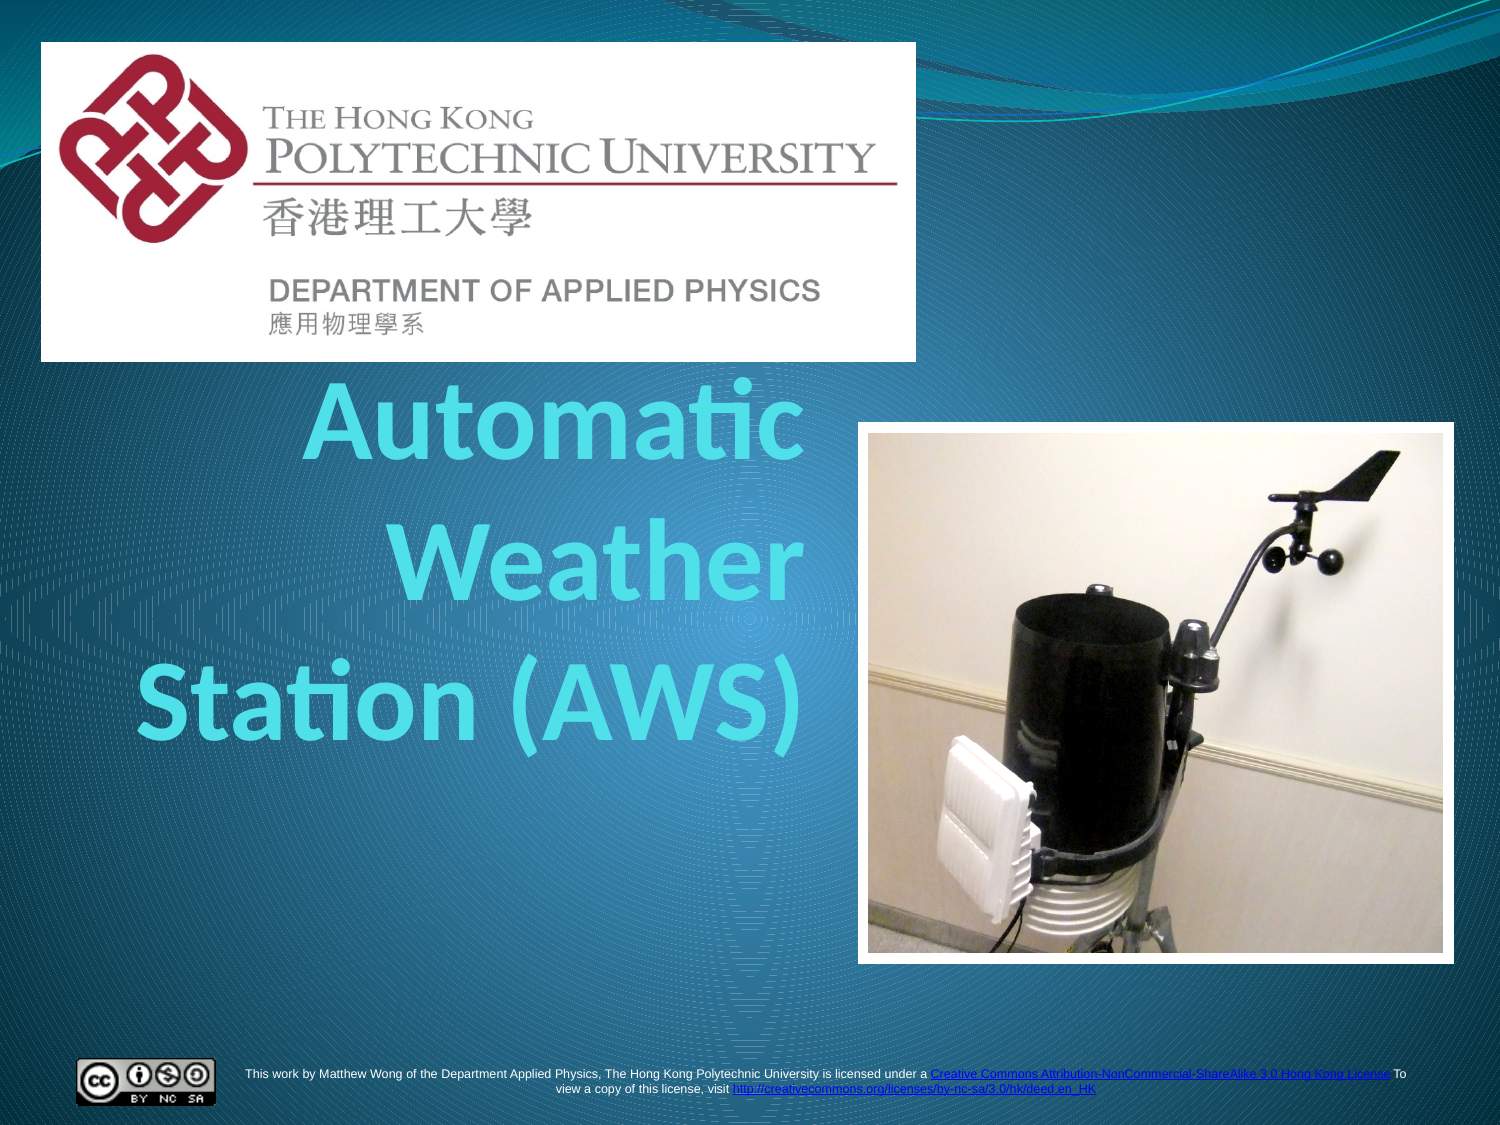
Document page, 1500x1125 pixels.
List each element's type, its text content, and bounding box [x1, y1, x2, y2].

picture [40, 41, 916, 362]
picture [76, 1058, 216, 1106]
picture [867, 432, 1444, 954]
title Automatic Weather Station (AWS) [52, 385, 810, 764]
